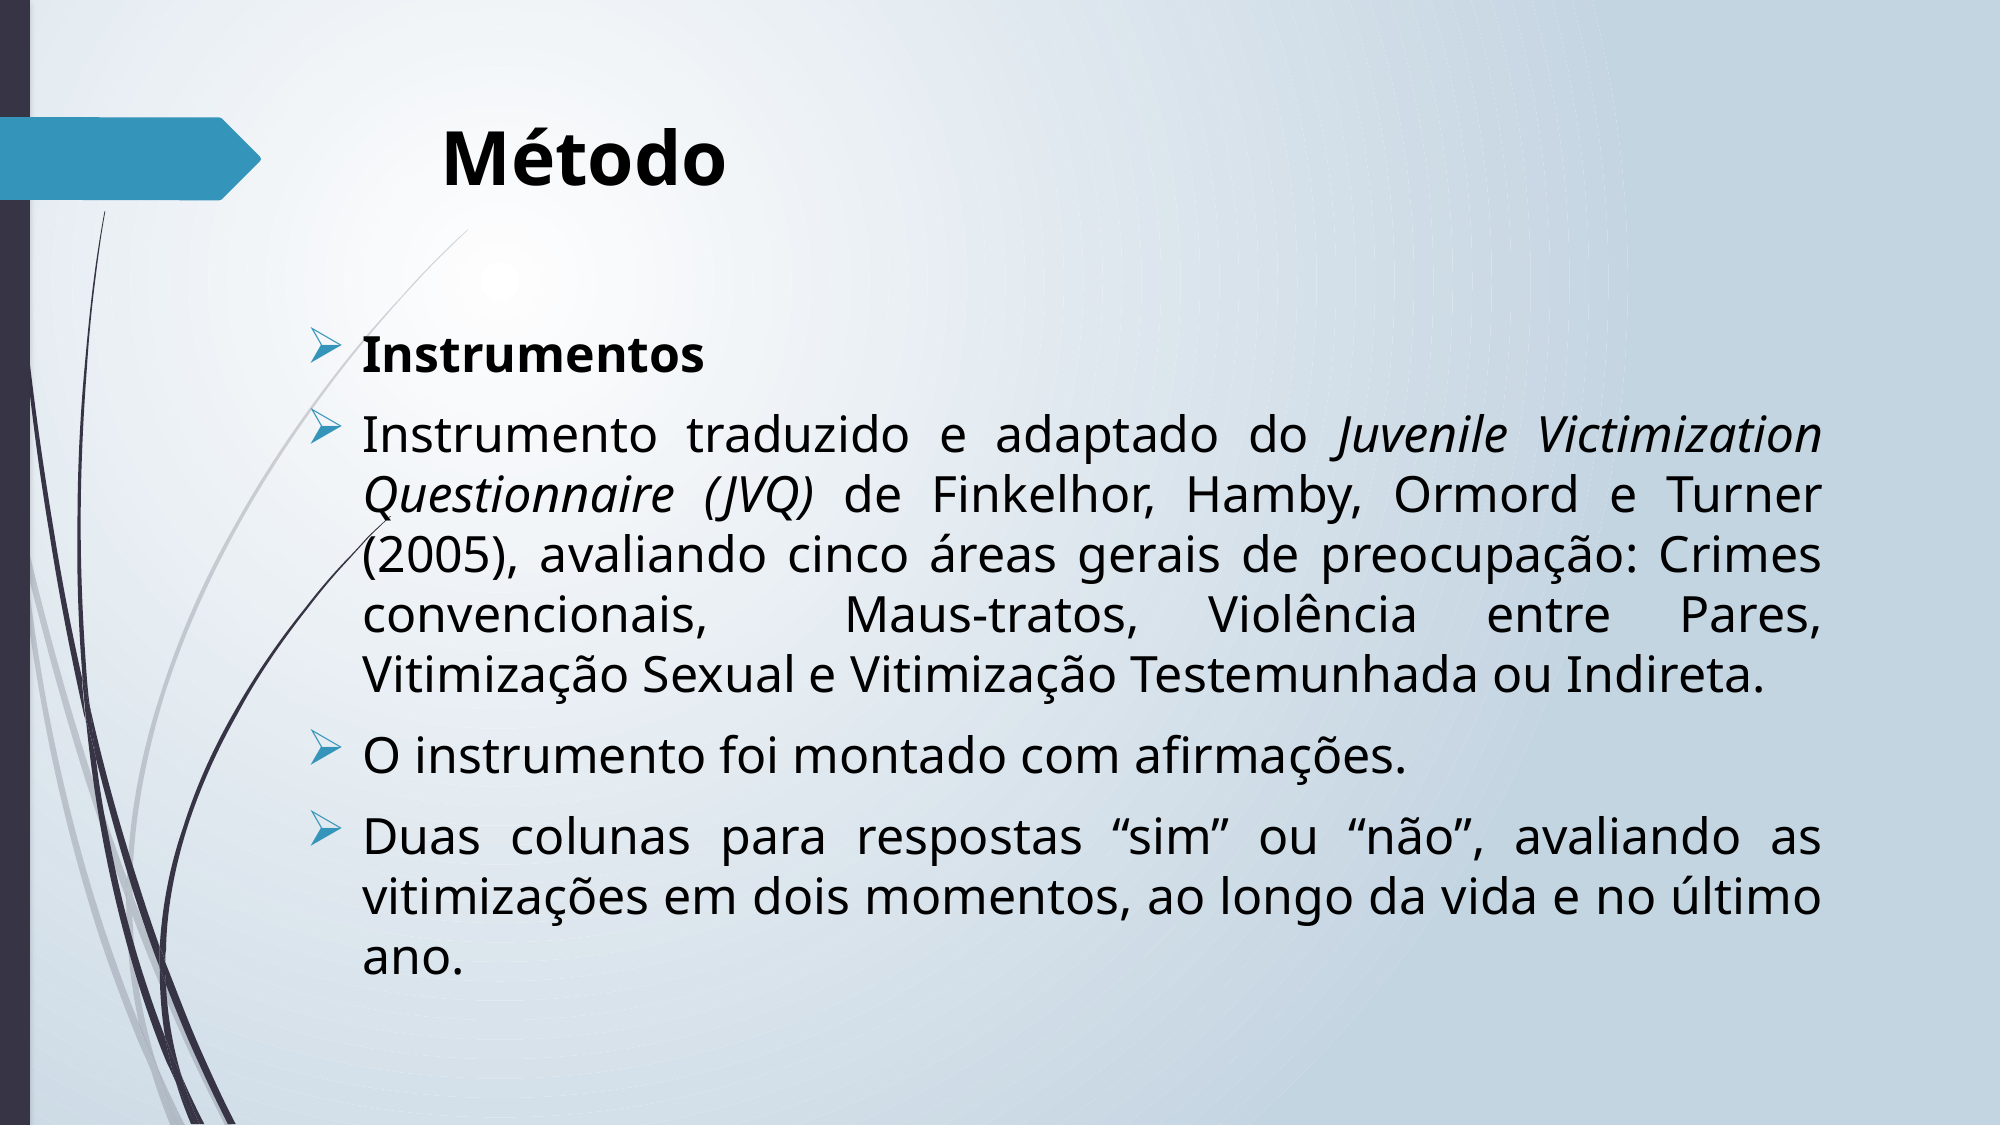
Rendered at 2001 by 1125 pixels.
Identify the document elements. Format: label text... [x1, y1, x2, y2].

title Método [425, 102, 1888, 313]
list Instrumentos Instrumento traduzido e adaptado do Juvenile Victimization Questionnaire (JVQ) de Finkelhor, Hamby, Ormord e Turner (2005), avaliando cinco áreas gerais de preocupação: Crimes convencionais, Maus-tratos, Violência entre Pares, Vitimização Sexual e Vitimização Testemunhada ou Indireta. O instrumento foi montado com afirmações. Duas colunas para respostas “sim” ou “não”, avaliando as vitimizações em dois momentos, ao longo da vida e no último ano. [291, 314, 1839, 976]
